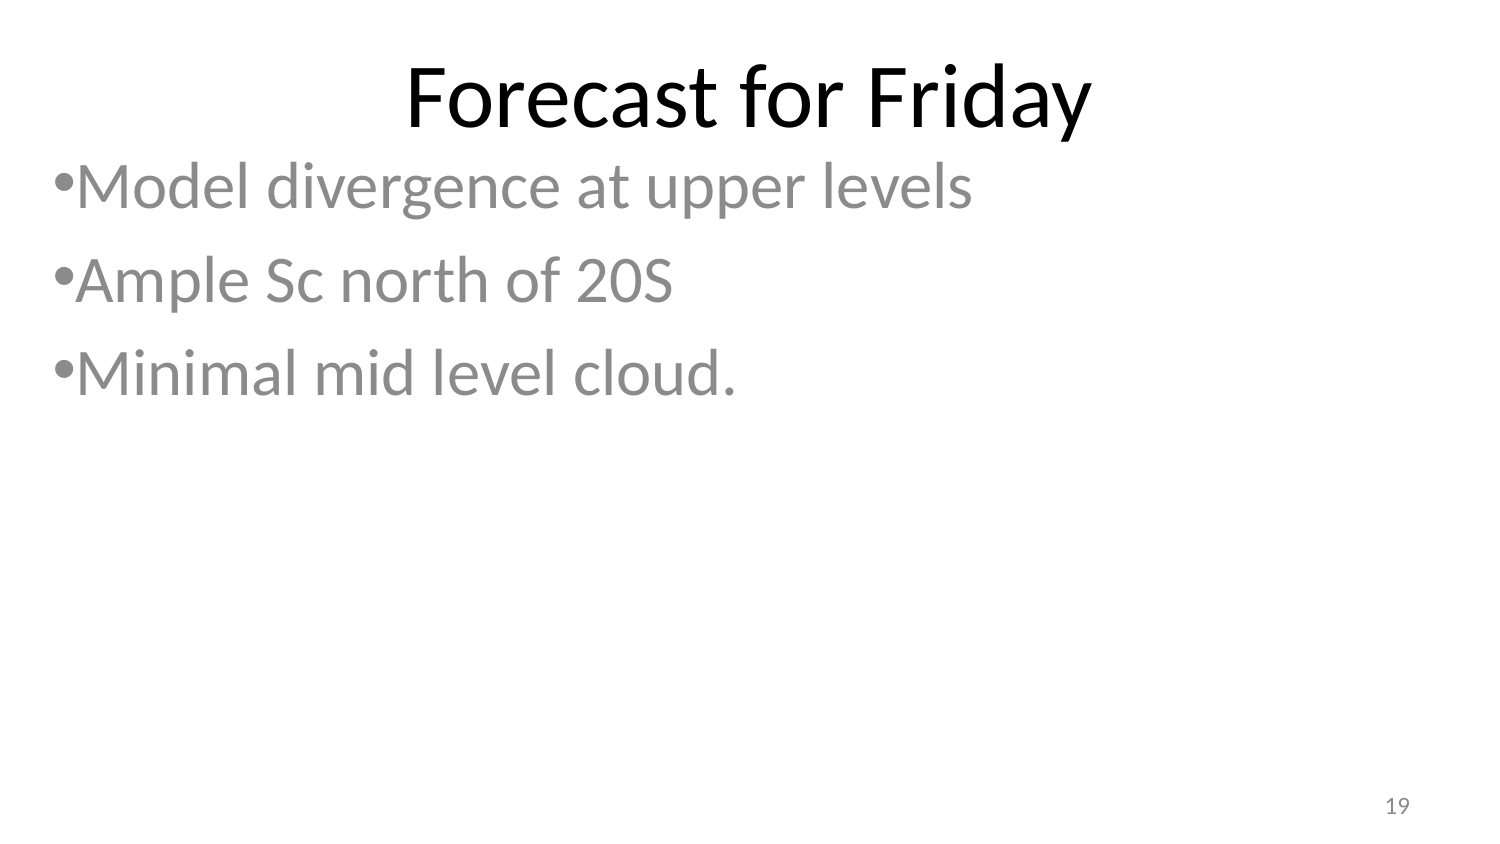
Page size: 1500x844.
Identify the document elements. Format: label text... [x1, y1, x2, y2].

slide_number 19 [1074, 782, 1425, 827]
subtitle Model divergence at upper levels Ample Sc north of 20S Minimal mid level cloud. [37, 134, 1463, 822]
title Forecast for Friday [112, 0, 1388, 134]
